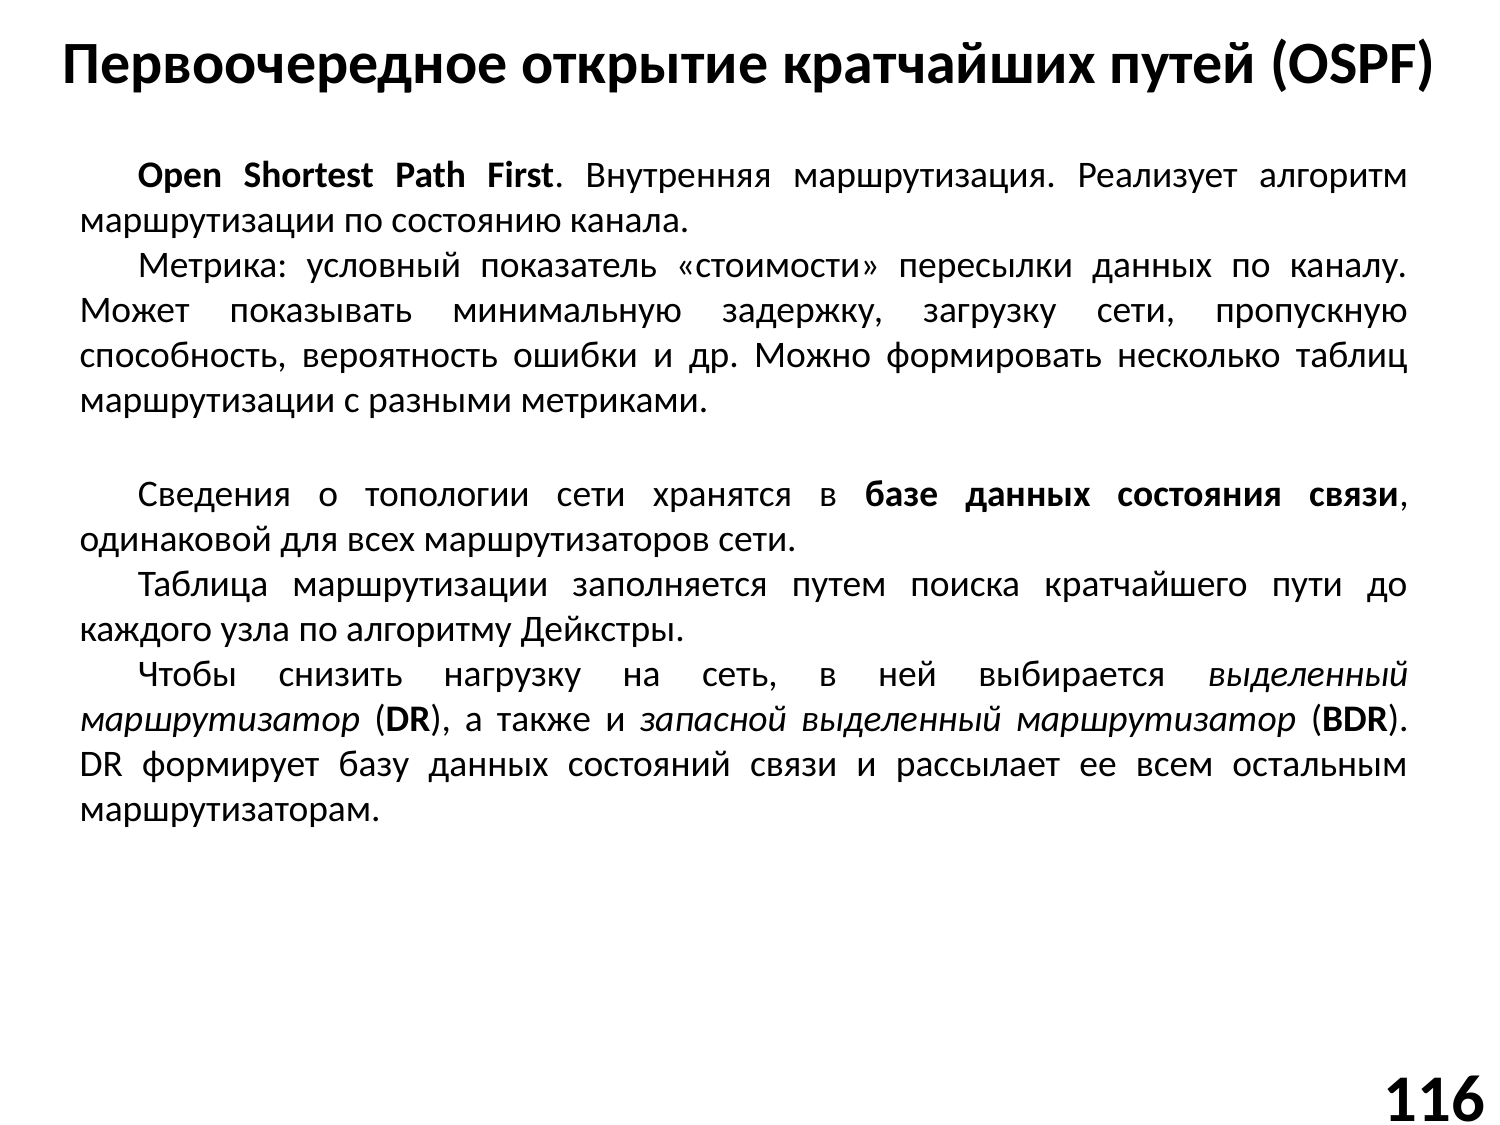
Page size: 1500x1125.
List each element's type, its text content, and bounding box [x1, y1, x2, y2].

text_box Open Shortest Path First. Внутренняя маршрутизация. Реализует алгоритм маршрутизации по состоянию канала. Метрика: условный показатель «стоимости» пересылки данных по каналу. Может показывать минимальную задержку, загрузку сети, пропускную способность, вероятность ошибки и др. Можно формировать несколько таблиц маршрутизации с разными метриками. [64, 143, 1424, 428]
title Первоочередное открытие кратчайших путей (OSPF) [41, 7, 1459, 112]
text_box Сведения о топологии сети хранятся в базе данных состояния связи, одинаковой для всех маршрутизаторов сети. Таблица маршрутизации заполняется путем поиска кратчайшего пути до каждого узла по алгоритму Дейкстры. Чтобы снизить нагрузку на сеть, в ней выбирается выделенный маршрутизатор (DR), а также и запасной выделенный маршрутизатор (BDR). DR формирует базу данных состояний связи и рассылает ее всем остальным маршрутизаторам. [64, 461, 1424, 837]
slide_number 116 [1328, 1065, 1500, 1125]
